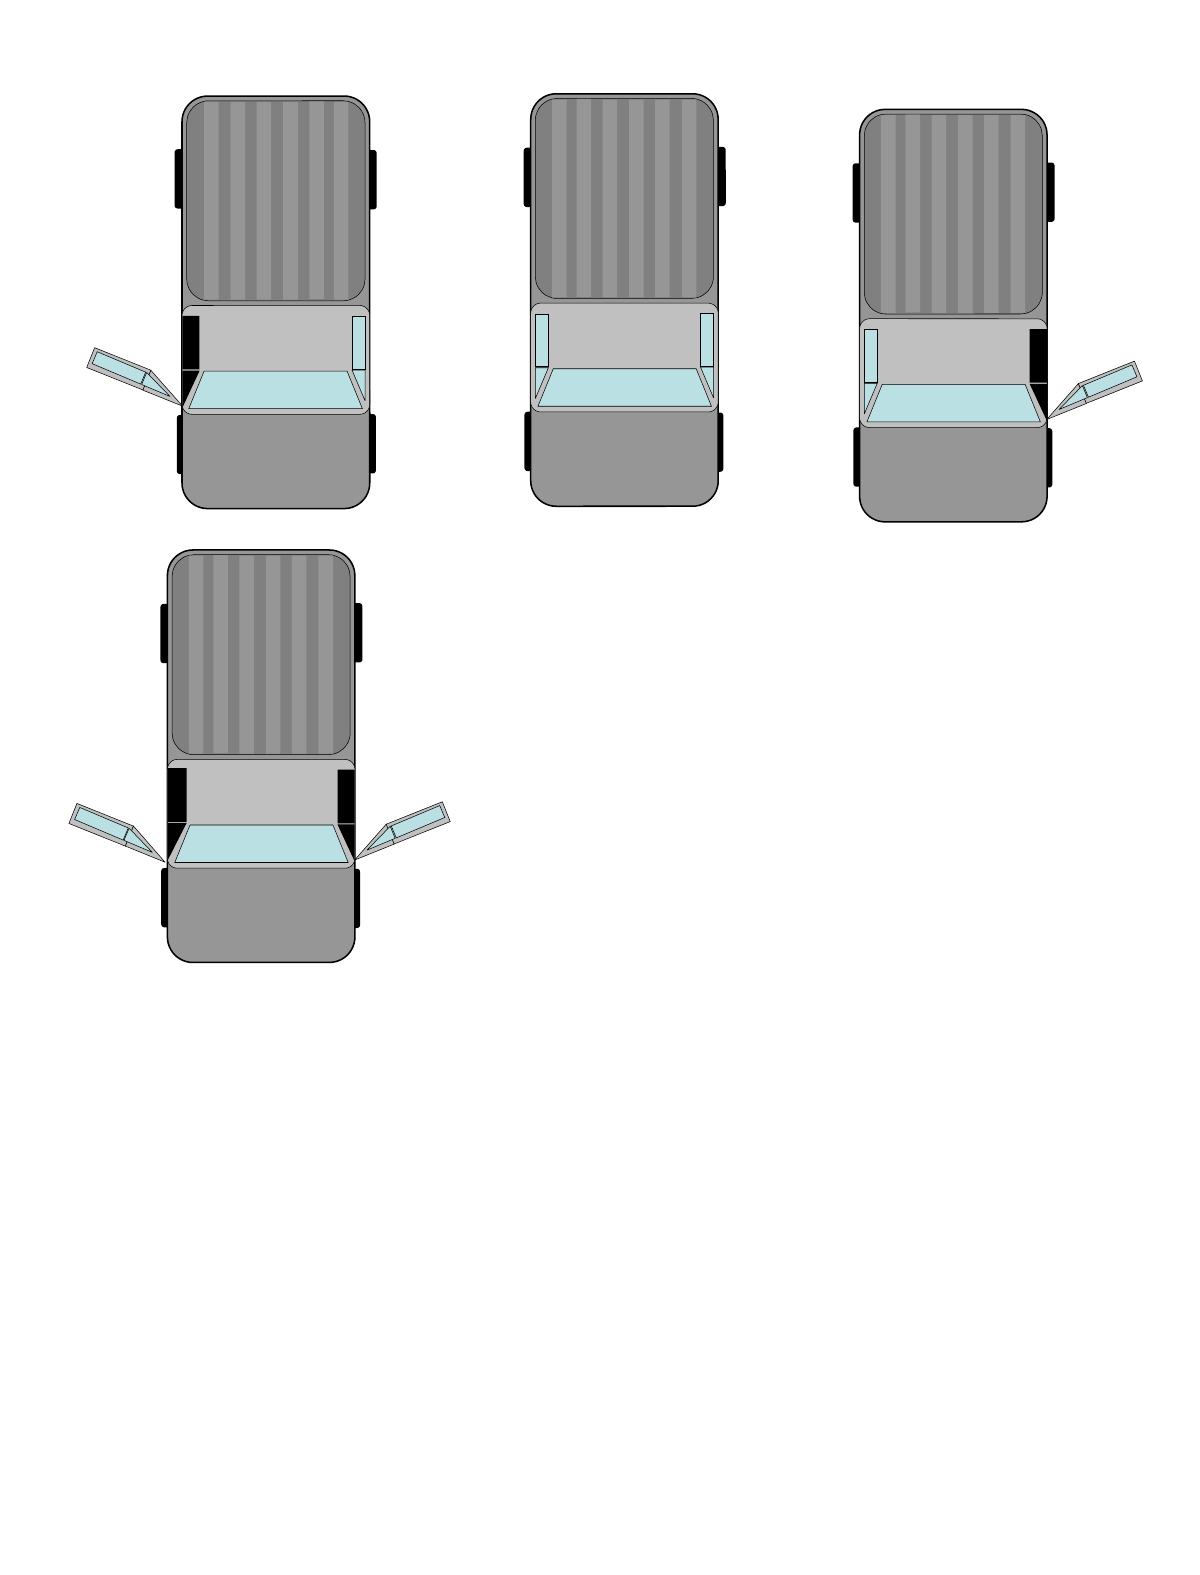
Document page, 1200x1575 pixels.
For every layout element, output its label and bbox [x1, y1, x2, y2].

text_box [74, 549, 448, 963]
text_box [524, 93, 726, 507]
text_box [853, 109, 1140, 523]
text_box [89, 95, 377, 509]
